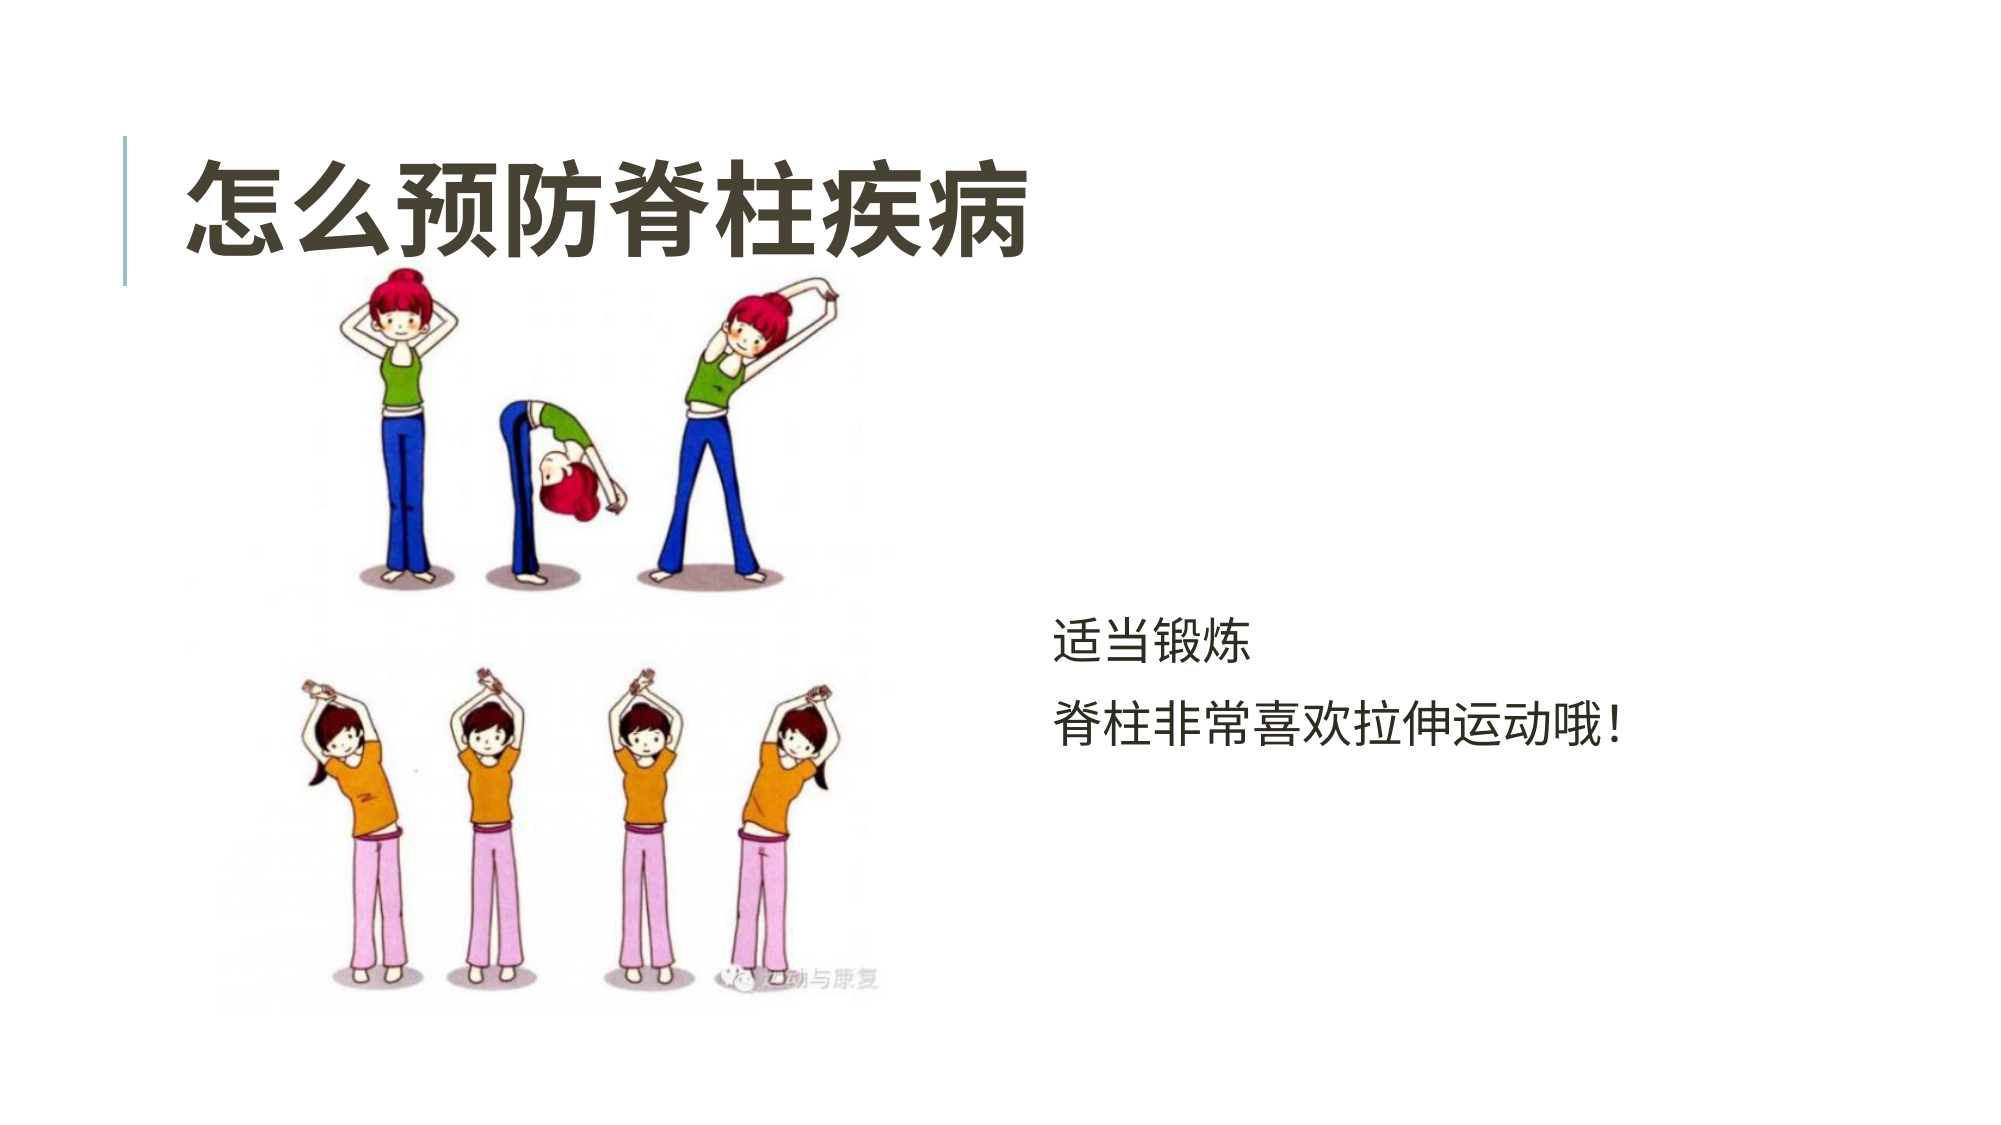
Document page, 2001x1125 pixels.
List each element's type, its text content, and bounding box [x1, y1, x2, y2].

list 适当锻炼 脊柱非常喜欢拉伸运动哦！ [1045, 608, 1863, 1014]
title 怎么预防脊柱疾病 [168, 96, 1763, 342]
picture [183, 260, 901, 1014]
